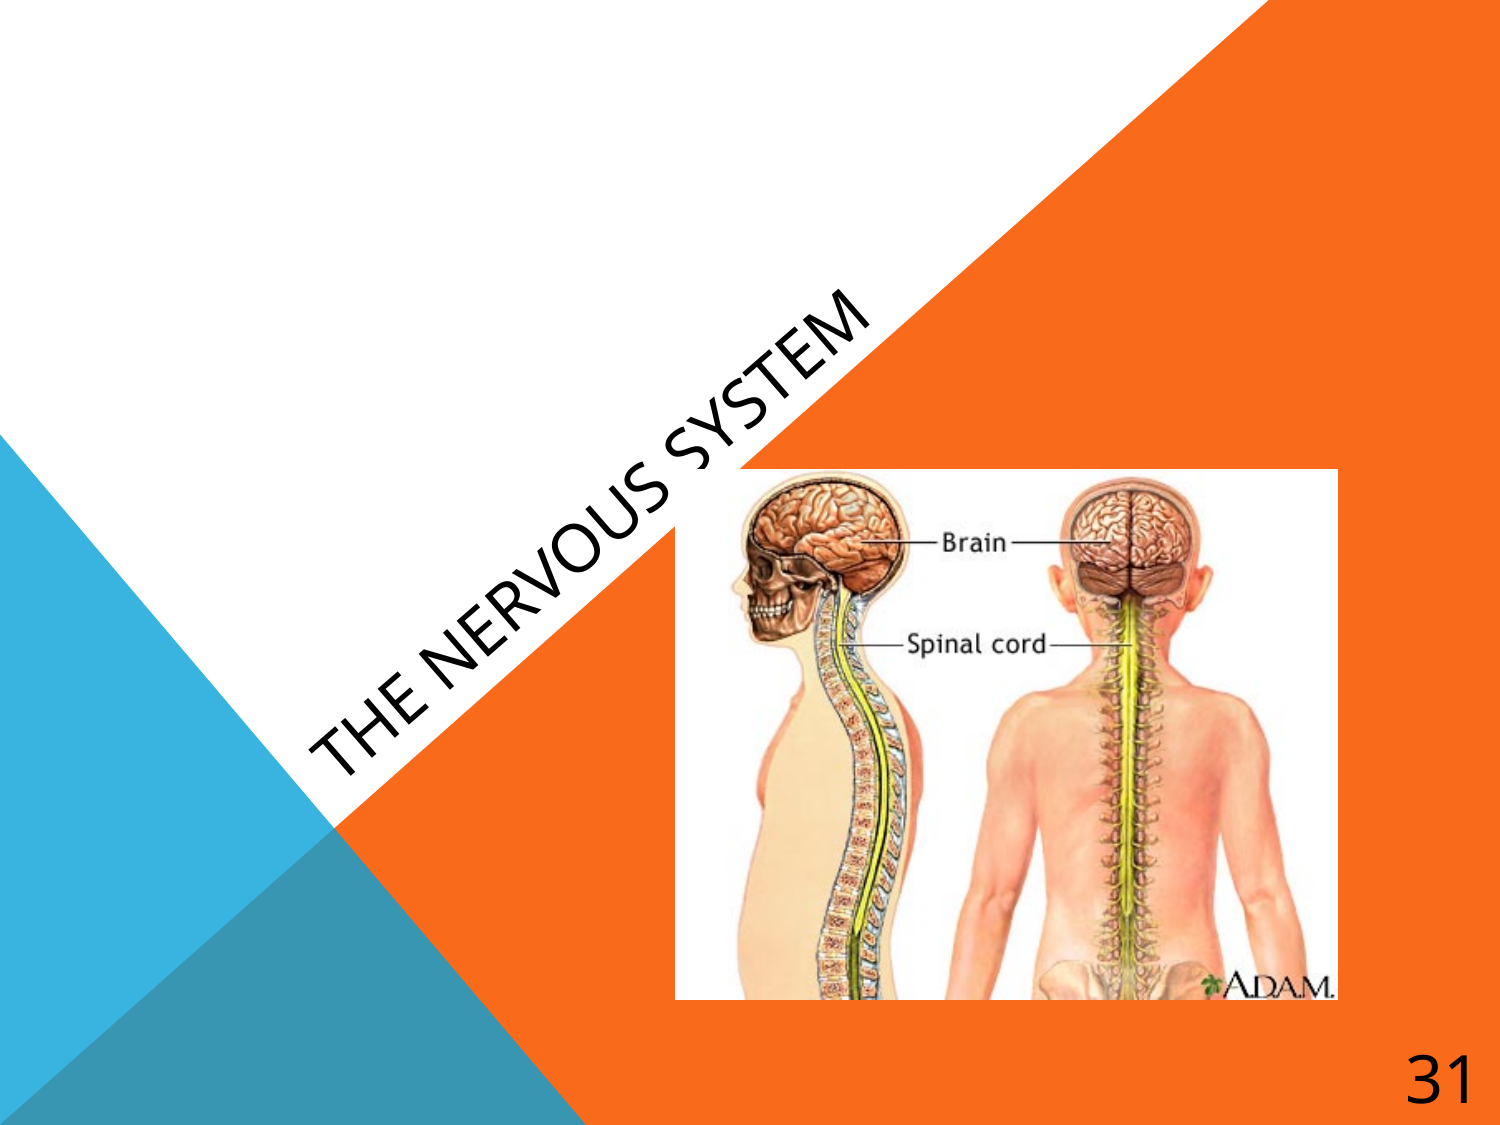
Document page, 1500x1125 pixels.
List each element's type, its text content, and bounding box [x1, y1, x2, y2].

picture [674, 469, 1338, 1001]
title The Nervous System [207, 50, 1038, 808]
text_box 31 [1387, 1029, 1500, 1124]
